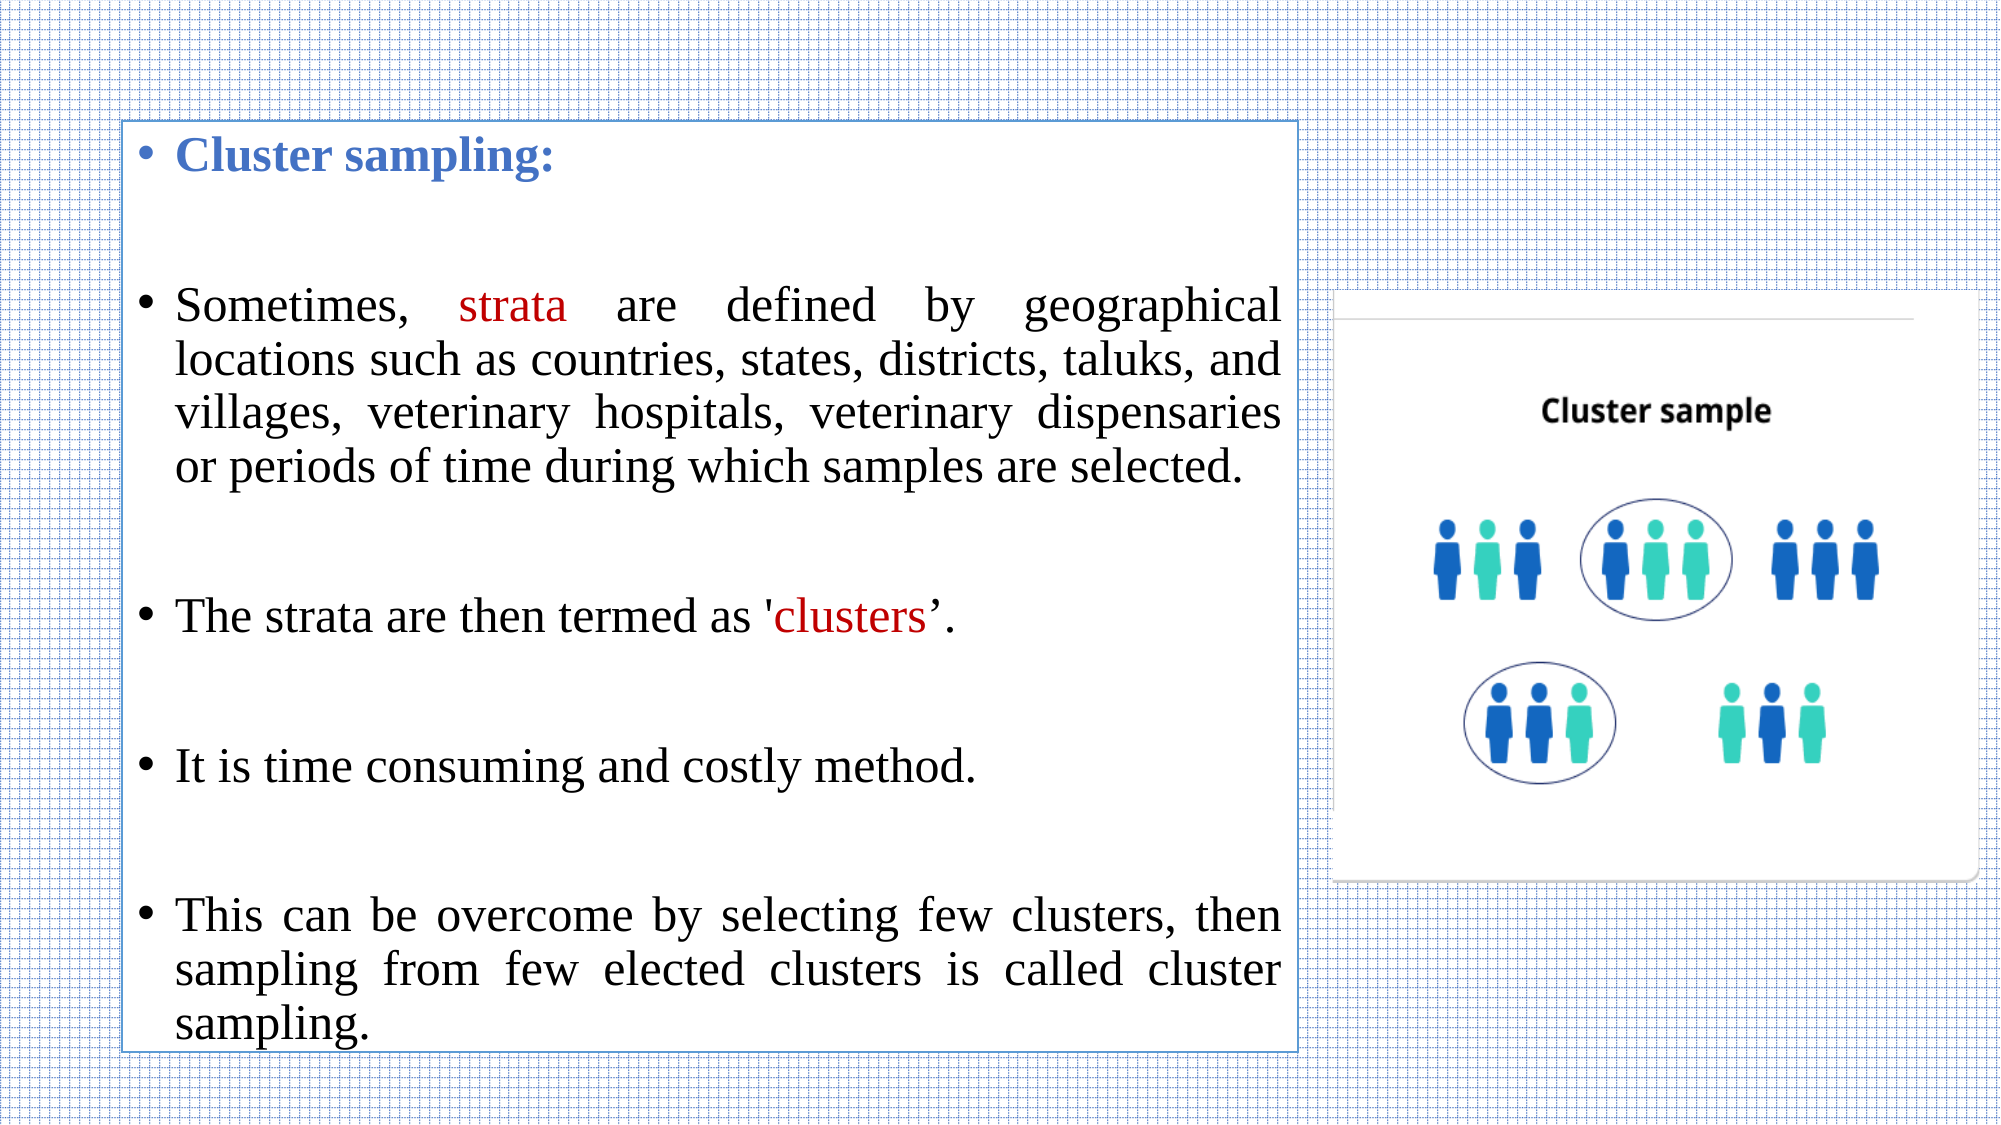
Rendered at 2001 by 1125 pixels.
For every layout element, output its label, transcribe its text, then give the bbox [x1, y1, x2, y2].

picture [0, 0, 2001, 1125]
list Cluster sampling: Sometimes, strata are defined by geographical locations such as countries, states, districts, taluks, and villages, veterinary hospitals, veterinary dispensaries or periods of time during which samples are selected. The strata are then termed as 'clusters’. It is time consuming and costly method. This can be overcome by selecting few clusters, then sampling from few elected clusters is called cluster sampling. [121, 120, 1299, 1053]
